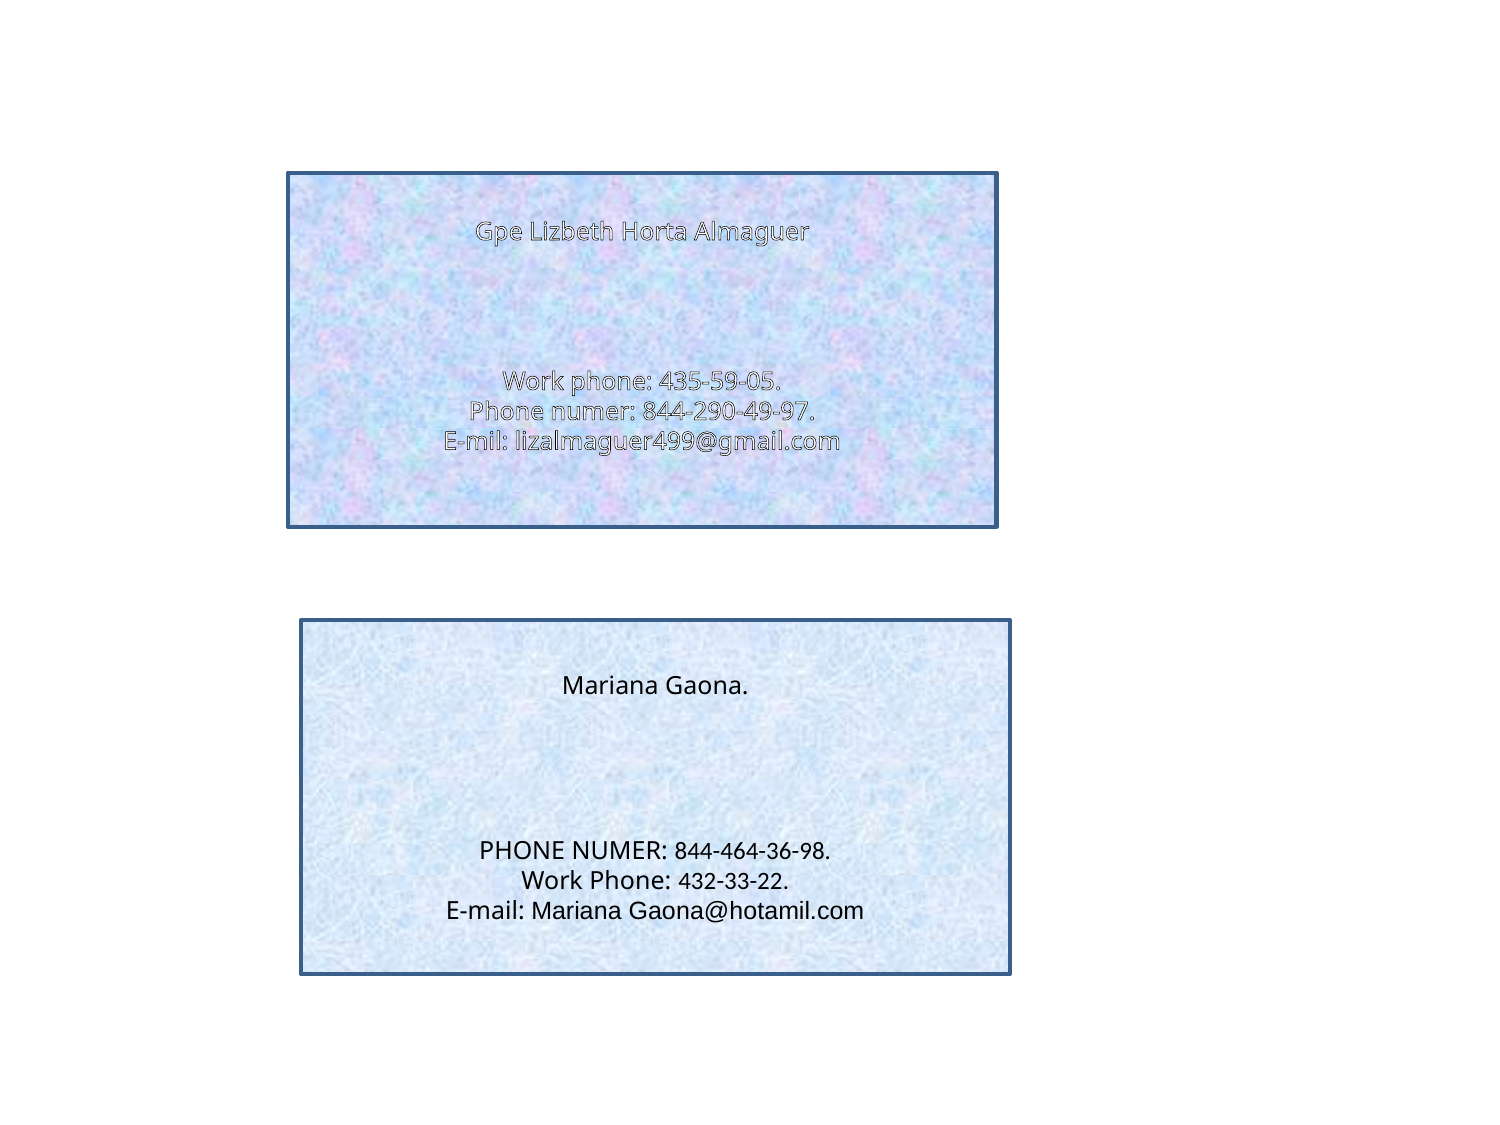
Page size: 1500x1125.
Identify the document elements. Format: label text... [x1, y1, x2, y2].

text_box Mariana Gaona. PHONE NUMER: 844-464-36-98. Work Phone: 432-33-22. E-mail: Mariana Gaona@hotamil.com [299, 618, 1012, 976]
text_box Gpe Lizbeth Horta Almaguer Work phone: 435-59-05. Phone numer: 844-290-49-97. E-mil: lizalmaguer499@gmail.com [286, 171, 999, 529]
